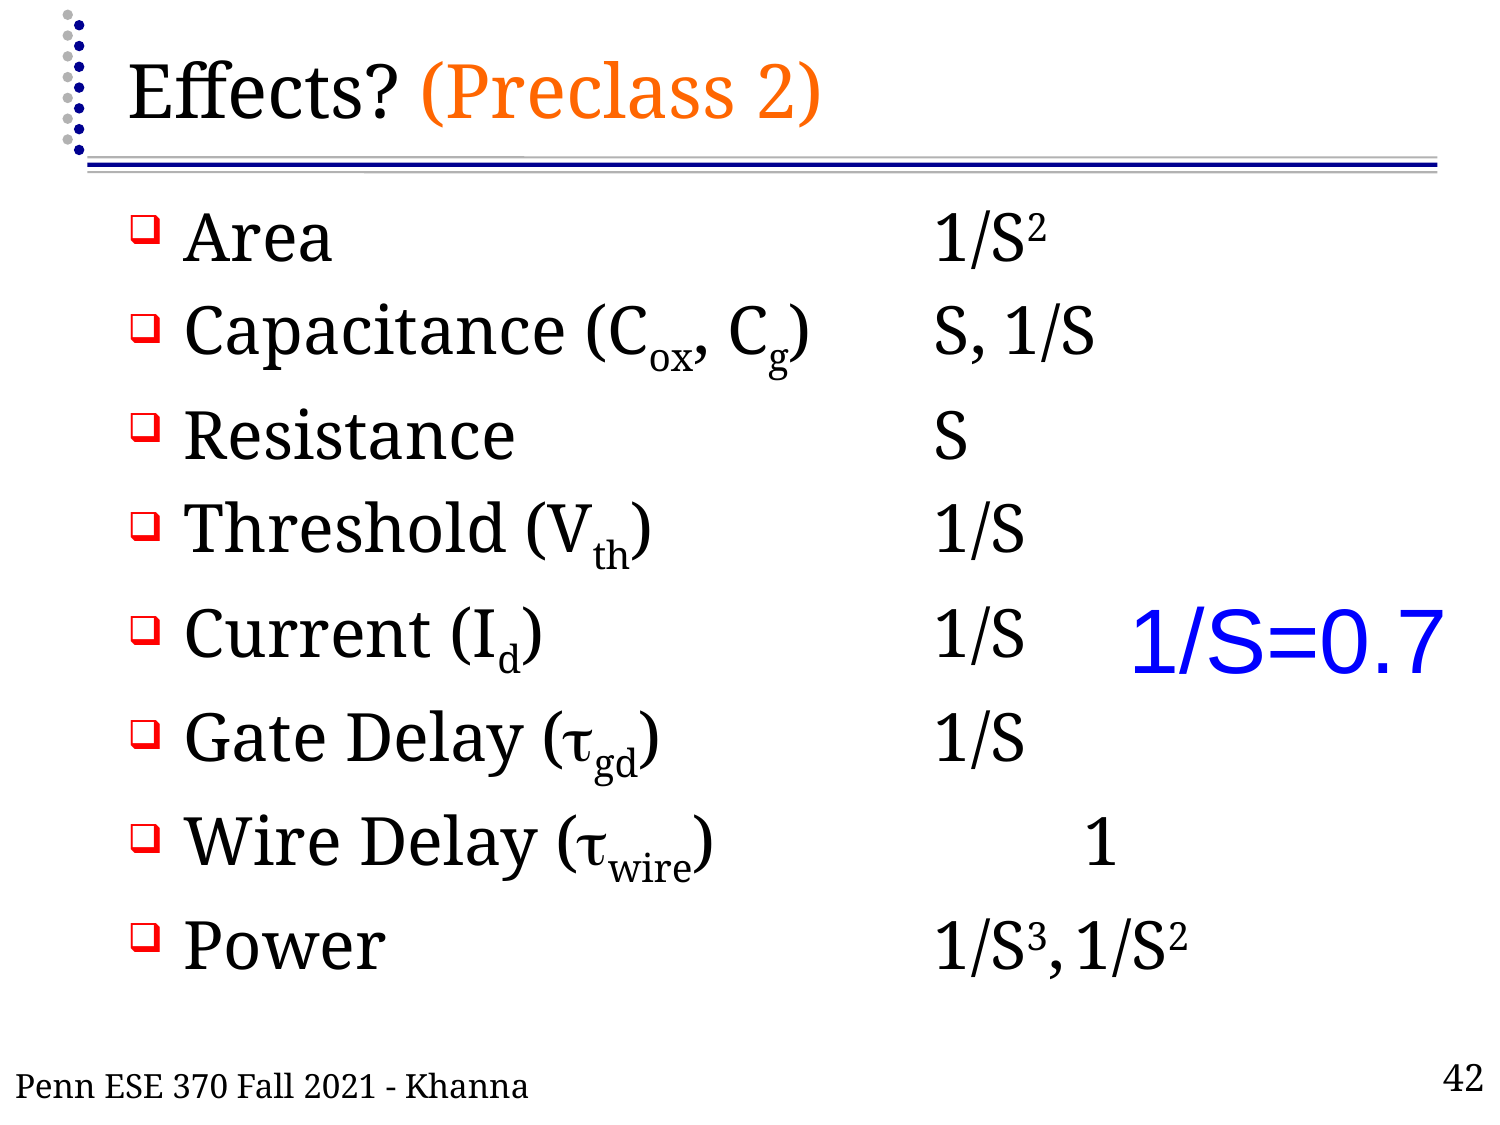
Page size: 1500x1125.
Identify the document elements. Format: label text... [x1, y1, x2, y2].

text_box 1/S=0.7 [1114, 574, 1463, 700]
list Area 1/S2 Capacitance (Cox, Cg) S, 1/S Resistance S Threshold (Vth) 1/S Current (Id) 1/S Gate Delay (tgd) 1/S Wire Delay (twire) 1 Power 1/S3, 1/S2 [112, 187, 1388, 1013]
footer Penn ESE 370 Fall 2021 - Khanna [0, 1037, 813, 1113]
slide_number 42 [1187, 1037, 1500, 1113]
title Effects? (Preclass 2) [112, 16, 1391, 142]
